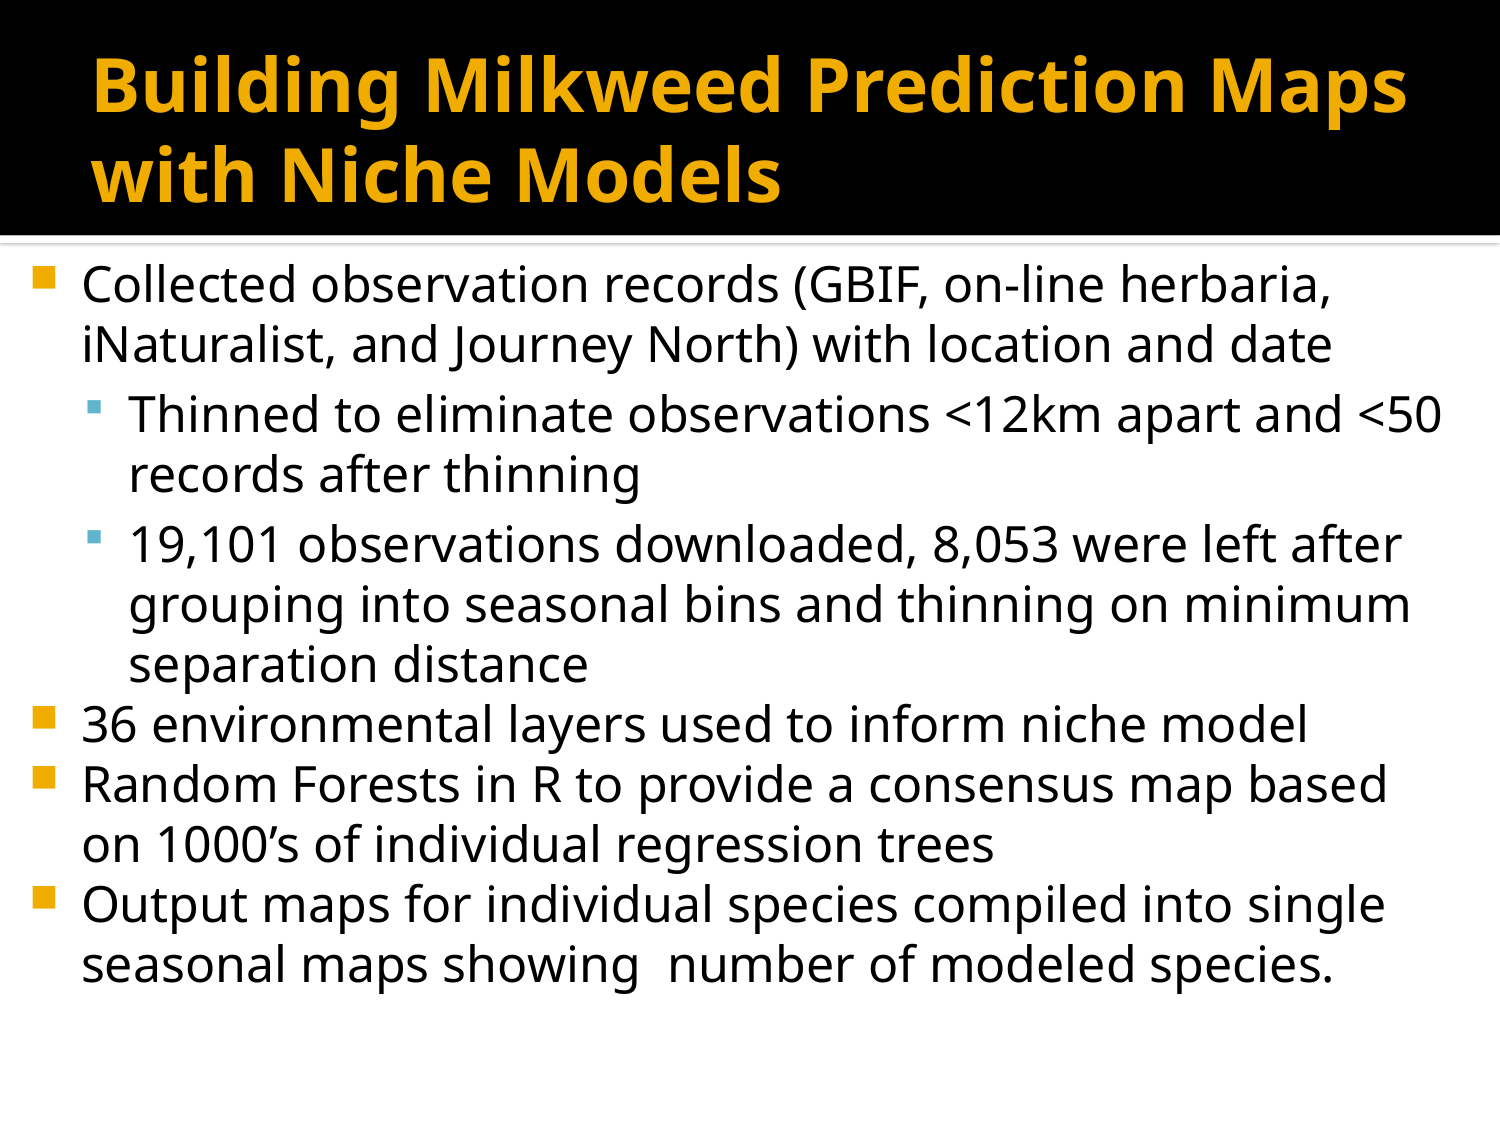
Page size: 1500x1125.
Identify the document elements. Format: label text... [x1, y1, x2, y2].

title Building Milkweed Prediction Maps with Niche Models [75, 24, 1425, 231]
list Collected observation records (GBIF, on-line herbaria, iNaturalist, and Journey North) with location and date Thinned to eliminate observations <12km apart and <50 records after thinning 19,101 observations downloaded, 8,053 were left after grouping into seasonal bins and thinning on minimum separation distance 36 environmental layers used to inform niche model Random Forests in R to provide a consensus map based on 1000’s of individual regression trees Output maps for individual species compiled into single seasonal maps showing number of modeled species. [0, 237, 1463, 1100]
